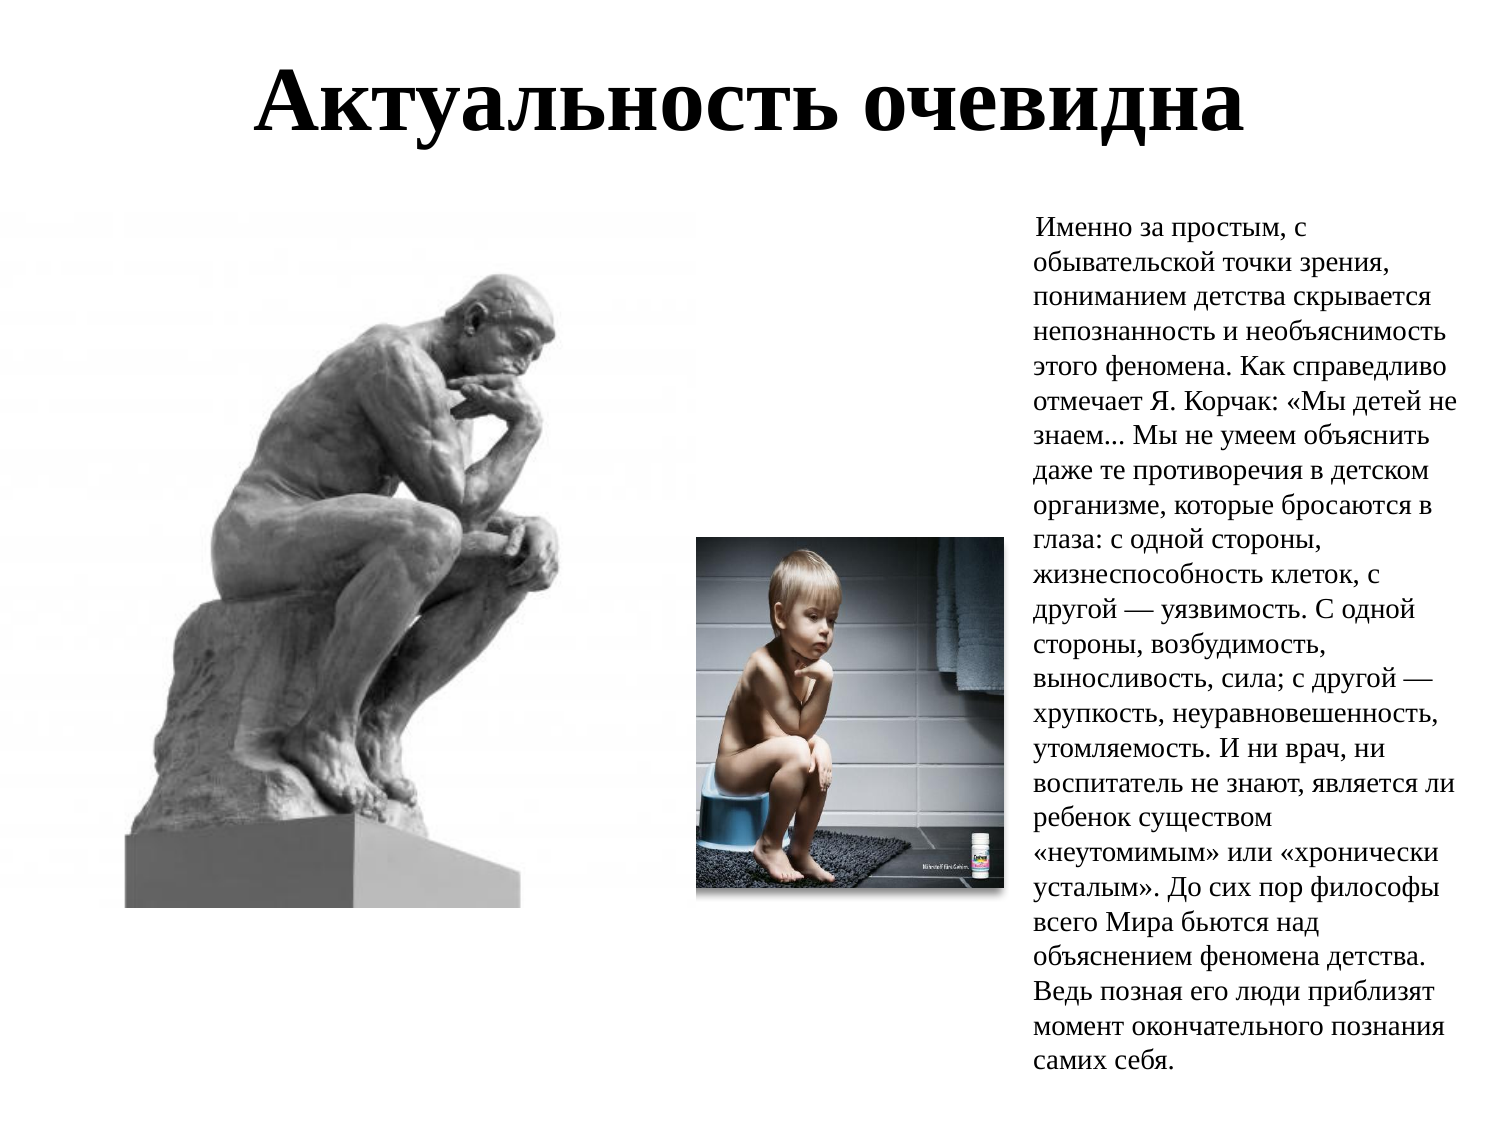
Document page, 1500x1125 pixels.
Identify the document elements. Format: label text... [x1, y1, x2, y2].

title Актуальность очевидна [75, 0, 1425, 188]
list Именно за простым, с обывательской точки зрения, пониманием детства скрывается непознанность и необъяснимость этого феномена. Как справедливо отмечает Я. Корчак: «Мы детей не знаем... Мы не умеем объяснить даже те противоречия в детском организме, которые бросаются в глаза: с одной стороны, жизнеспособность клеток, с другой — уязвимость. С одной стороны, возбудимость, выносливость, сила; с другой — хрупкость, неуравновешенность, утомляемость. И ни врач, ни воспитатель не знают, является ли ребенок существом «неутомимым» или «хронически усталым». До сих пор философы всего Мира бьются над объяснением феномена детства. Ведь позная его люди приблизят момент окончательного познания самих себя. [962, 200, 1475, 1088]
picture [0, 212, 1004, 908]
